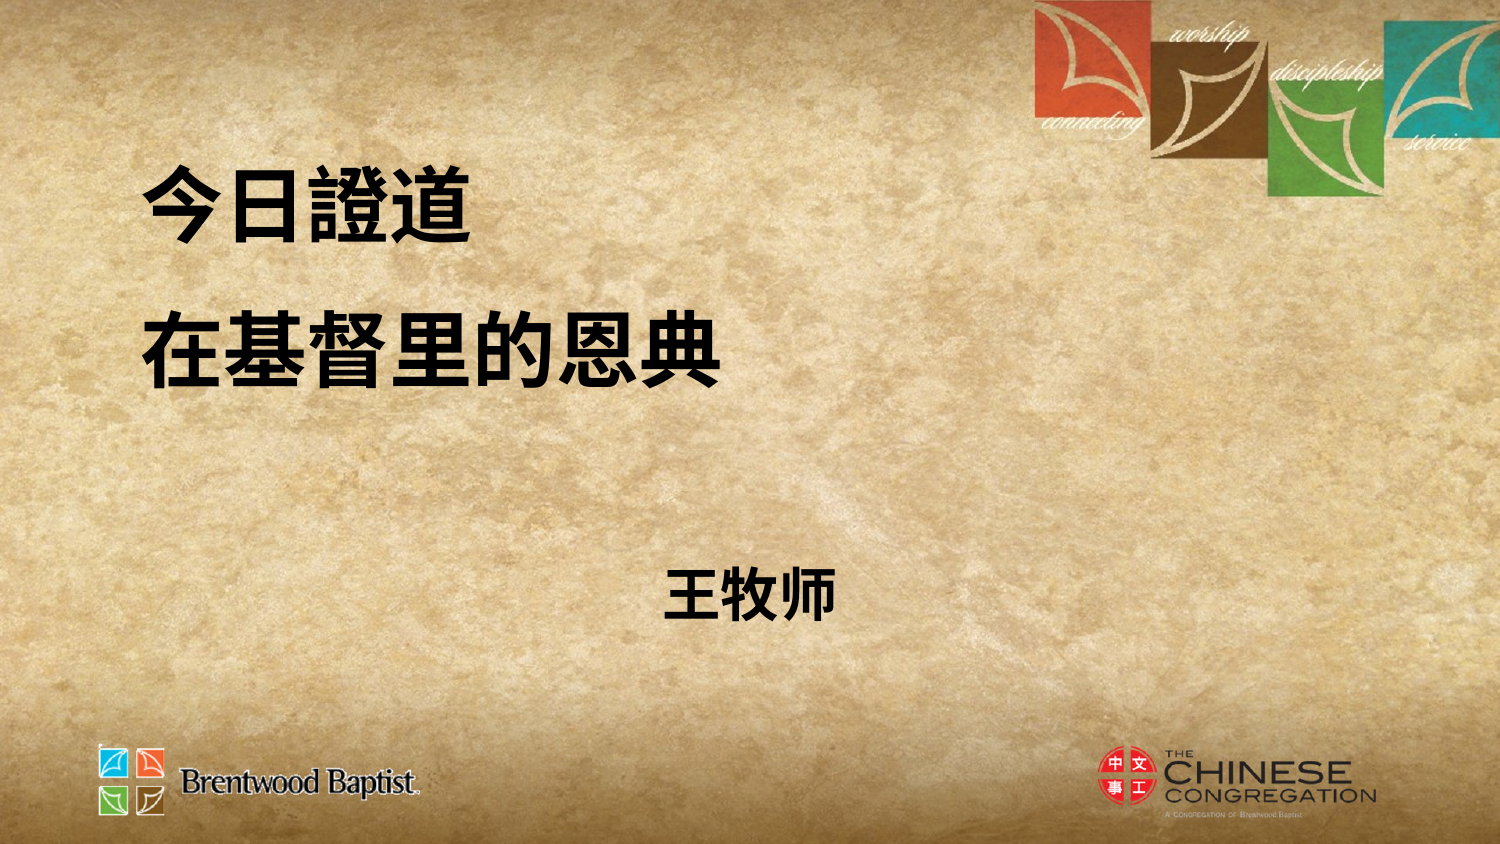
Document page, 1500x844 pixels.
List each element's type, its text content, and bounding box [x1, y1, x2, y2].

picture [0, 0, 1500, 844]
text_box 今日證道 在基督里的恩典 王牧师 [125, 145, 1375, 636]
